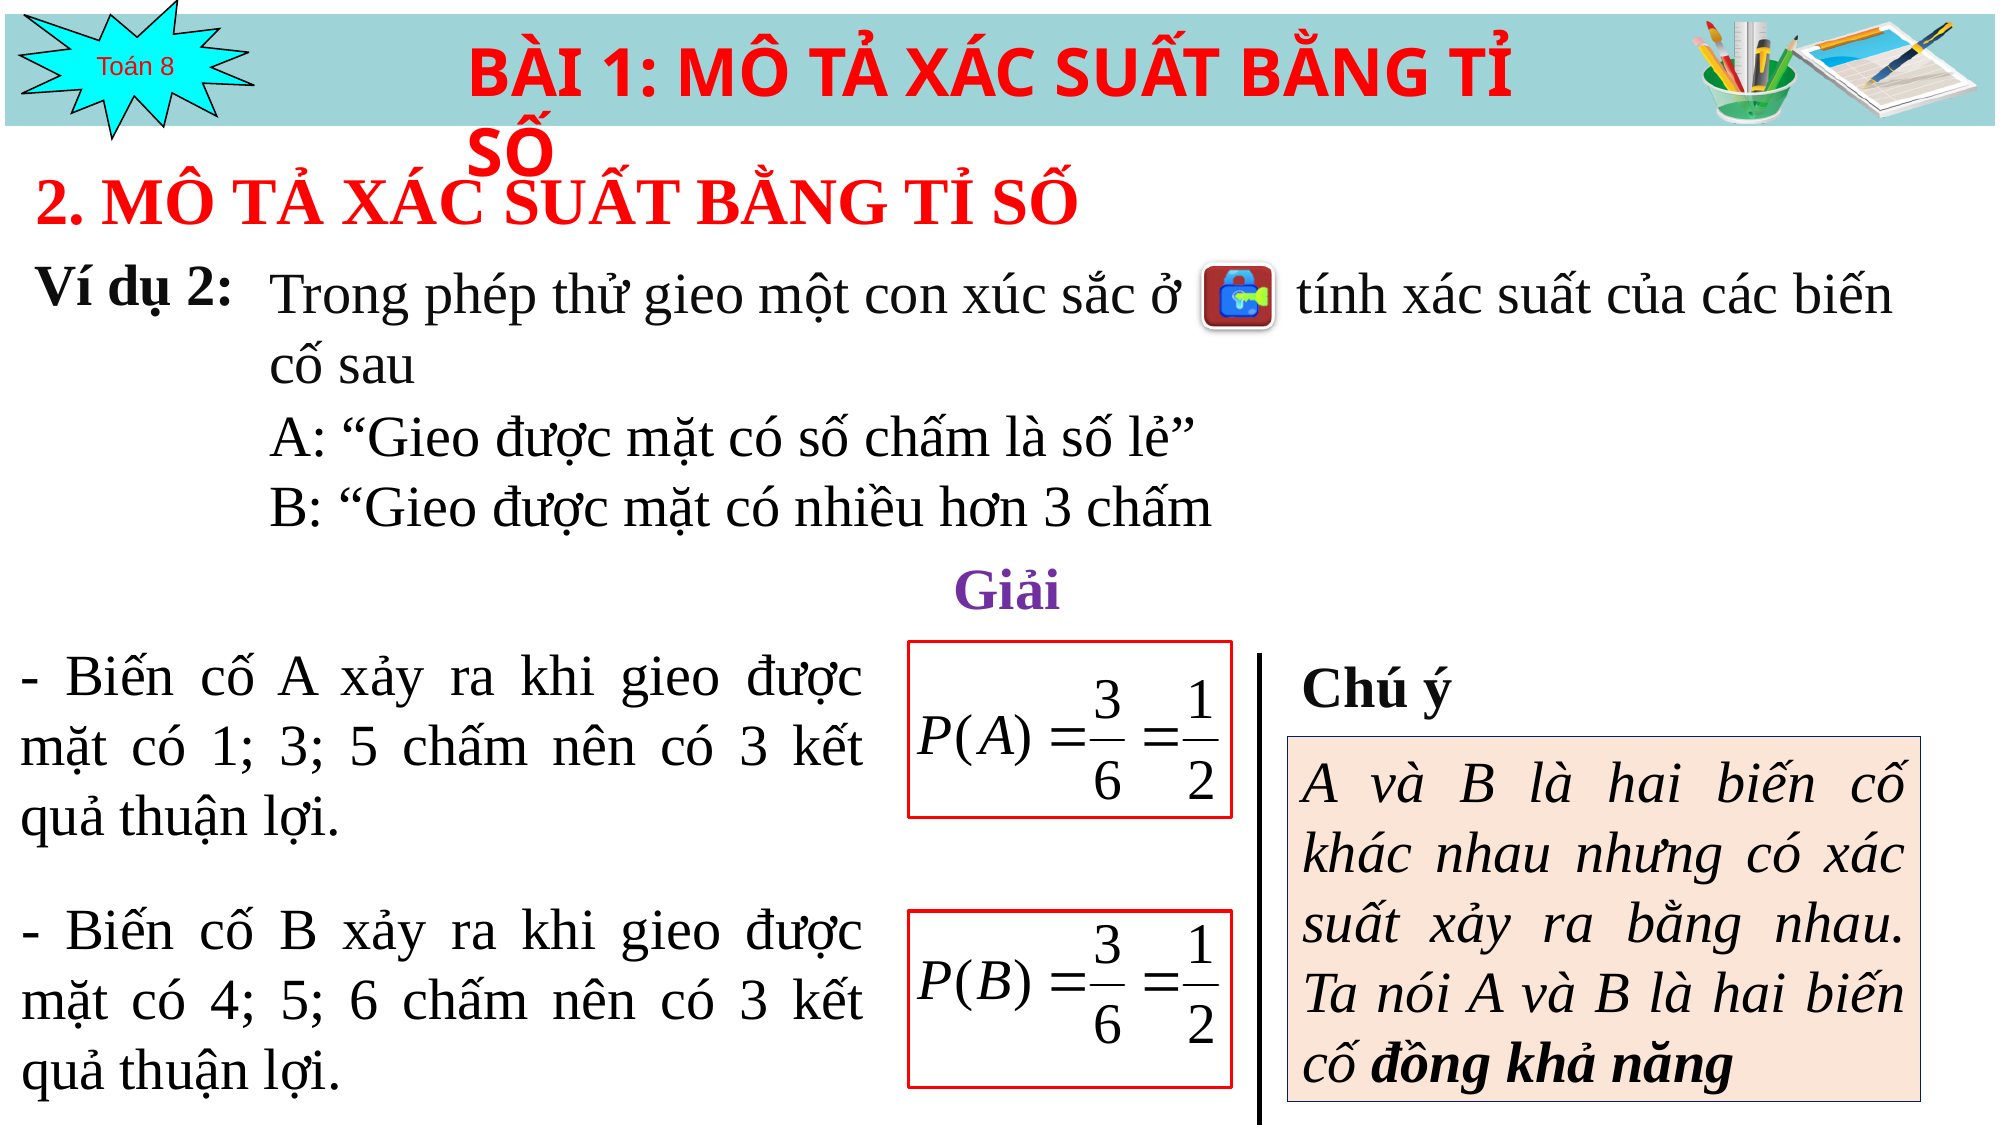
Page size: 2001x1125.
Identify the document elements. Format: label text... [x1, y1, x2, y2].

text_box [908, 663, 1230, 812]
text_box - Biến cố A xảy ra khi gieo được mặt có 1; 3; 5 chấm nên có 3 kết quả thuận lợi. [5, 630, 879, 855]
picture [1189, 254, 1285, 341]
text_box A và B là hai biến cố khác nhau nhưng có xác suất xảy ra bằng nhau. Ta nói A và B là hai biến cố đồng khả năng [1287, 736, 1921, 1102]
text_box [0, 0, 2000, 139]
text_box [908, 911, 1232, 1088]
title 2. MÔ TẢ XÁC SUẤT BẰNG TỈ SỐ [20, 152, 1745, 247]
text_box Giải [938, 544, 1086, 629]
text_box BÀI 1: MÔ TẢ XÁC SUẤT BẰNG TỈ SỐ [452, 139, 1548, 152]
text_box Chú ý [1287, 641, 1541, 727]
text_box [908, 908, 1230, 1057]
text_box [908, 641, 1232, 818]
text_box Ví dụ 2: [19, 239, 274, 325]
text_box - Biến cố B xảy ra khi gieo được mặt có 4; 5; 6 chấm nên có 3 kết quả thuận lợi. [6, 883, 879, 1109]
text_box A: “Gieo được mặt có số chấm là số lẻ” B: “Gieo được mặt có nhiều hơn 3 chấm [254, 390, 1298, 546]
text_box Trong phép thử gieo một con xúc sắc ở tính xác suất của các biến cố sau [254, 247, 1935, 403]
